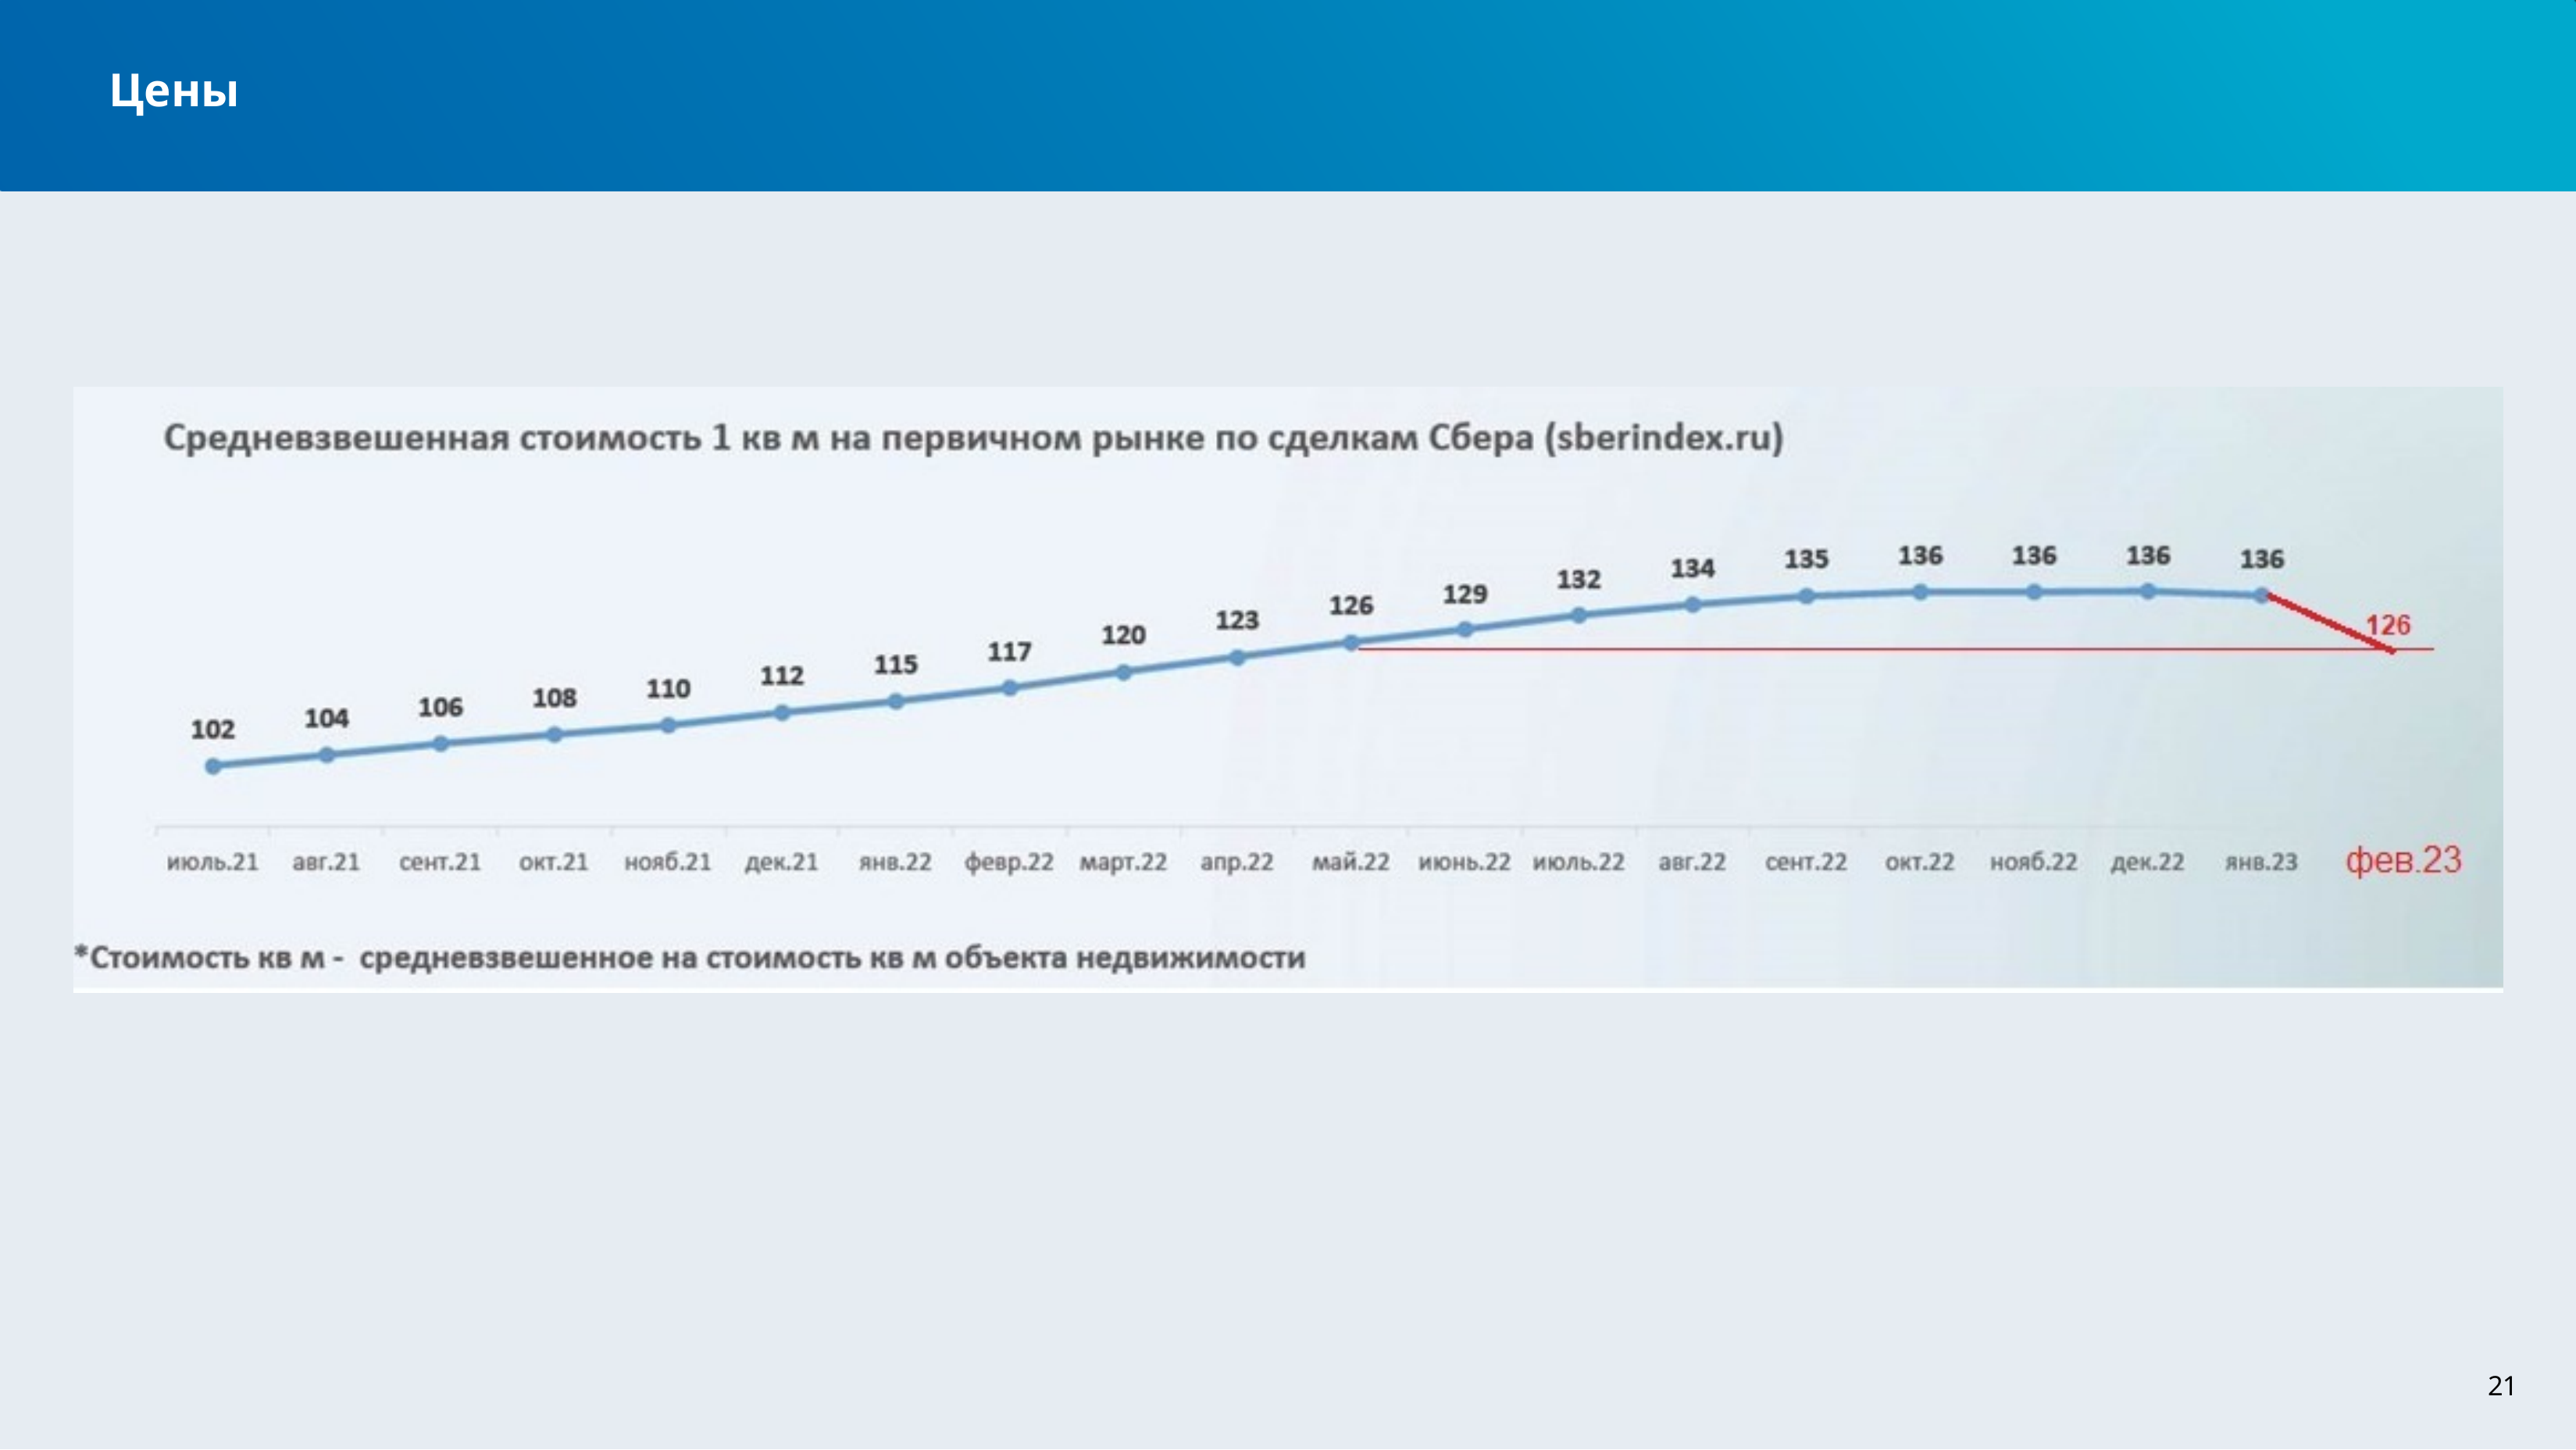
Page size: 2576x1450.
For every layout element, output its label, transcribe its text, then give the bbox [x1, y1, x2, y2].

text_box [0, 0, 2576, 192]
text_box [73, 387, 2503, 993]
slide_number 21 [2482, 1368, 2529, 1434]
